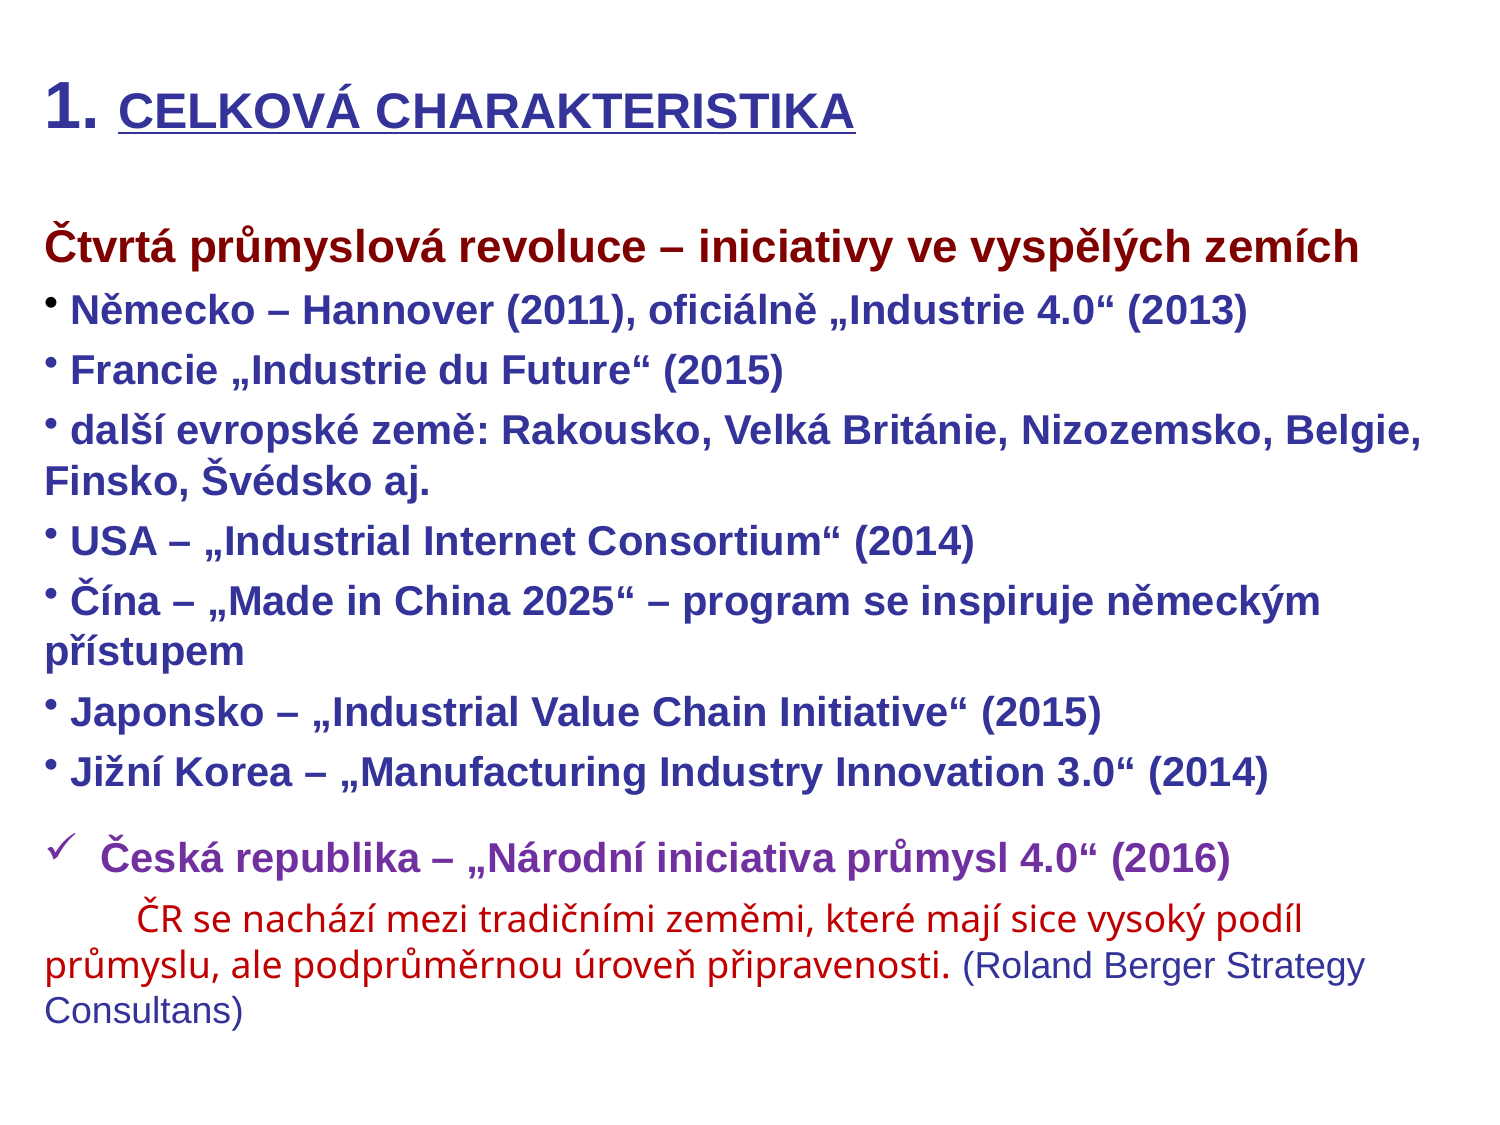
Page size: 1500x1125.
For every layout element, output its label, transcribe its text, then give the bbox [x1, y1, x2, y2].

text_box 1. CELKOVÁ CHARAKTERISTIKA Čtvrtá průmyslová revoluce – iniciativy ve vyspělých zemích Německo – Hannover (2011), oficiálně „Industrie 4.0“ (2013) Francie „Industrie du Future“ (2015) další evropské země: Rakousko, Velká Británie, Nizozemsko, Belgie, Finsko, Švédsko aj. USA – „Industrial Internet Consortium“ (2014) Čína – „Made in China 2025“ – program se inspiruje německým přístupem Japonsko – „Industrial Value Chain Initiative“ (2015) Jižní Korea – „Manufacturing Industry Innovation 3.0“ (2014) Česká republika – „Národní iniciativa průmysl 4.0“ (2016) ČR se nachází mezi tradičními zeměmi, které mají sice vysoký podíl průmyslu, ale podprůměrnou úroveň připravenosti. (Roland Berger Strategy Consultans) [29, 54, 1459, 1111]
